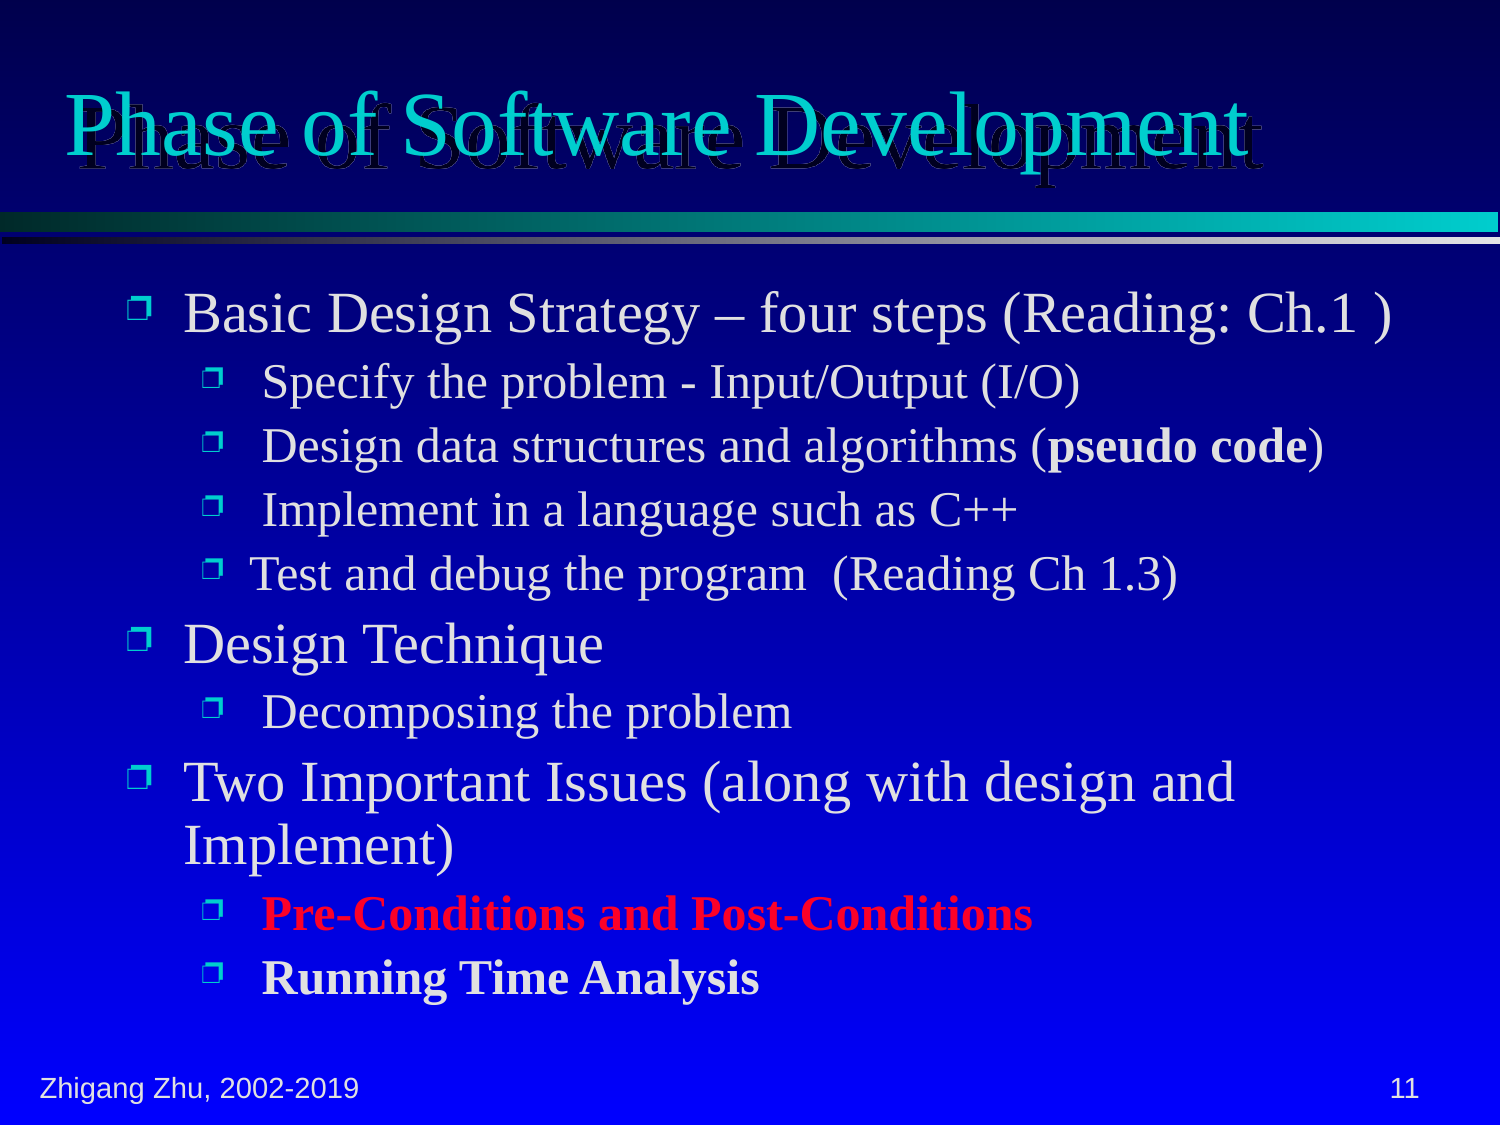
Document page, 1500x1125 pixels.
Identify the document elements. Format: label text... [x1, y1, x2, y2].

title Phase of Software Development [49, 24, 1326, 213]
list Basic Design Strategy – four steps (Reading: Ch.1 ) Specify the problem - Input/Output (I/O) Design data structures and algorithms (pseudo code) Implement in a language such as C++ Test and debug the program (Reading Ch 1.3) Design Technique Decomposing the problem Two Important Issues (along with design and Implement) Pre-Conditions and Post-Conditions Running Time Analysis [111, 274, 1451, 1051]
